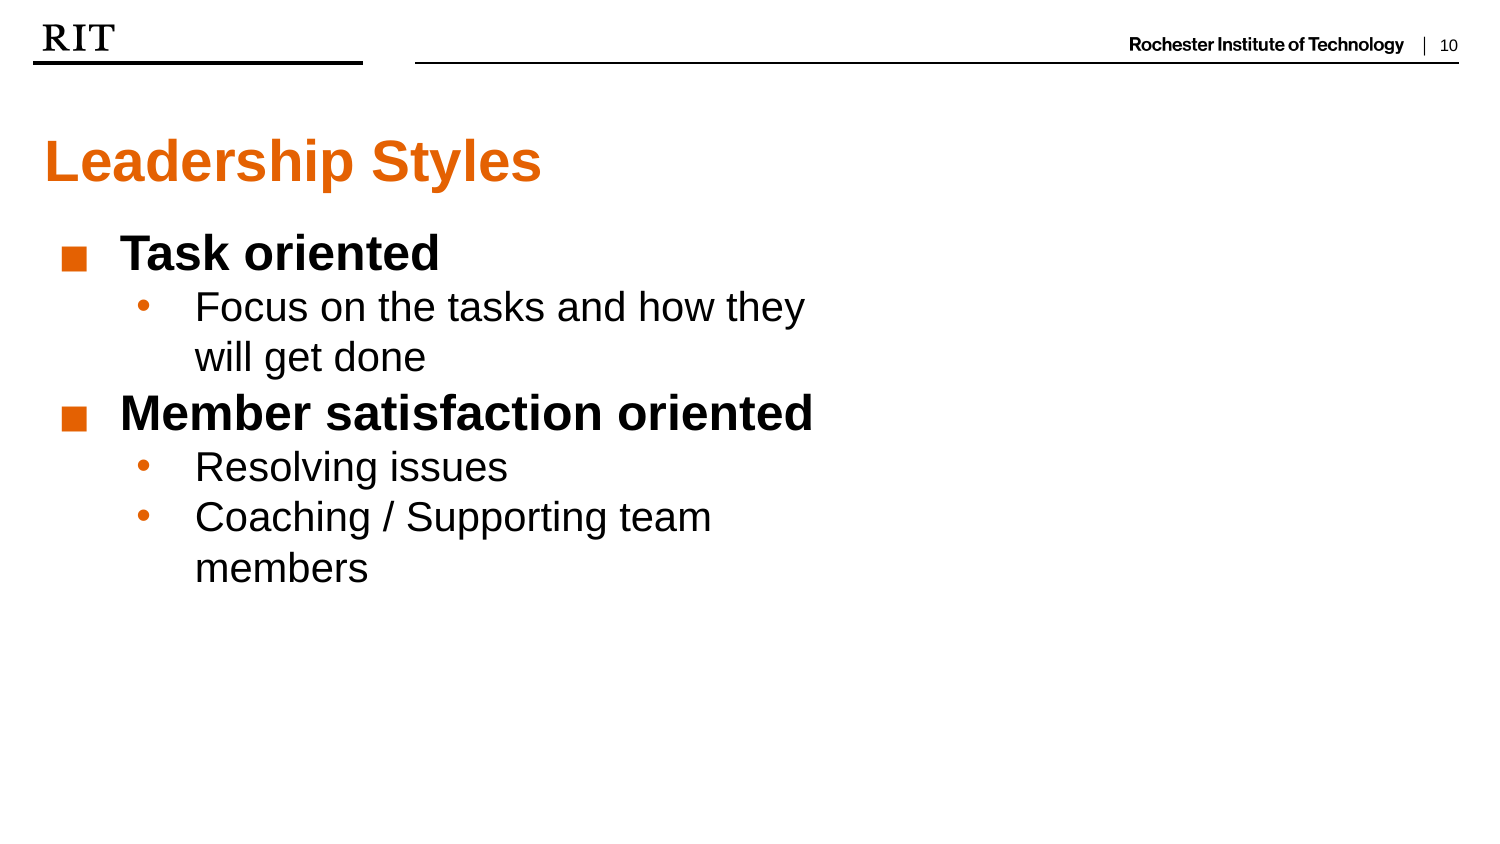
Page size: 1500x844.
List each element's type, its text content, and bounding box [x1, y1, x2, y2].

picture [39, 18, 117, 57]
list Leadership Styles [33, 117, 1460, 204]
list Task oriented Focus on the tasks and how they will get done Member satisfaction oriented Resolving issues Coaching / Supporting team members [33, 214, 842, 658]
picture [1130, 37, 1404, 54]
